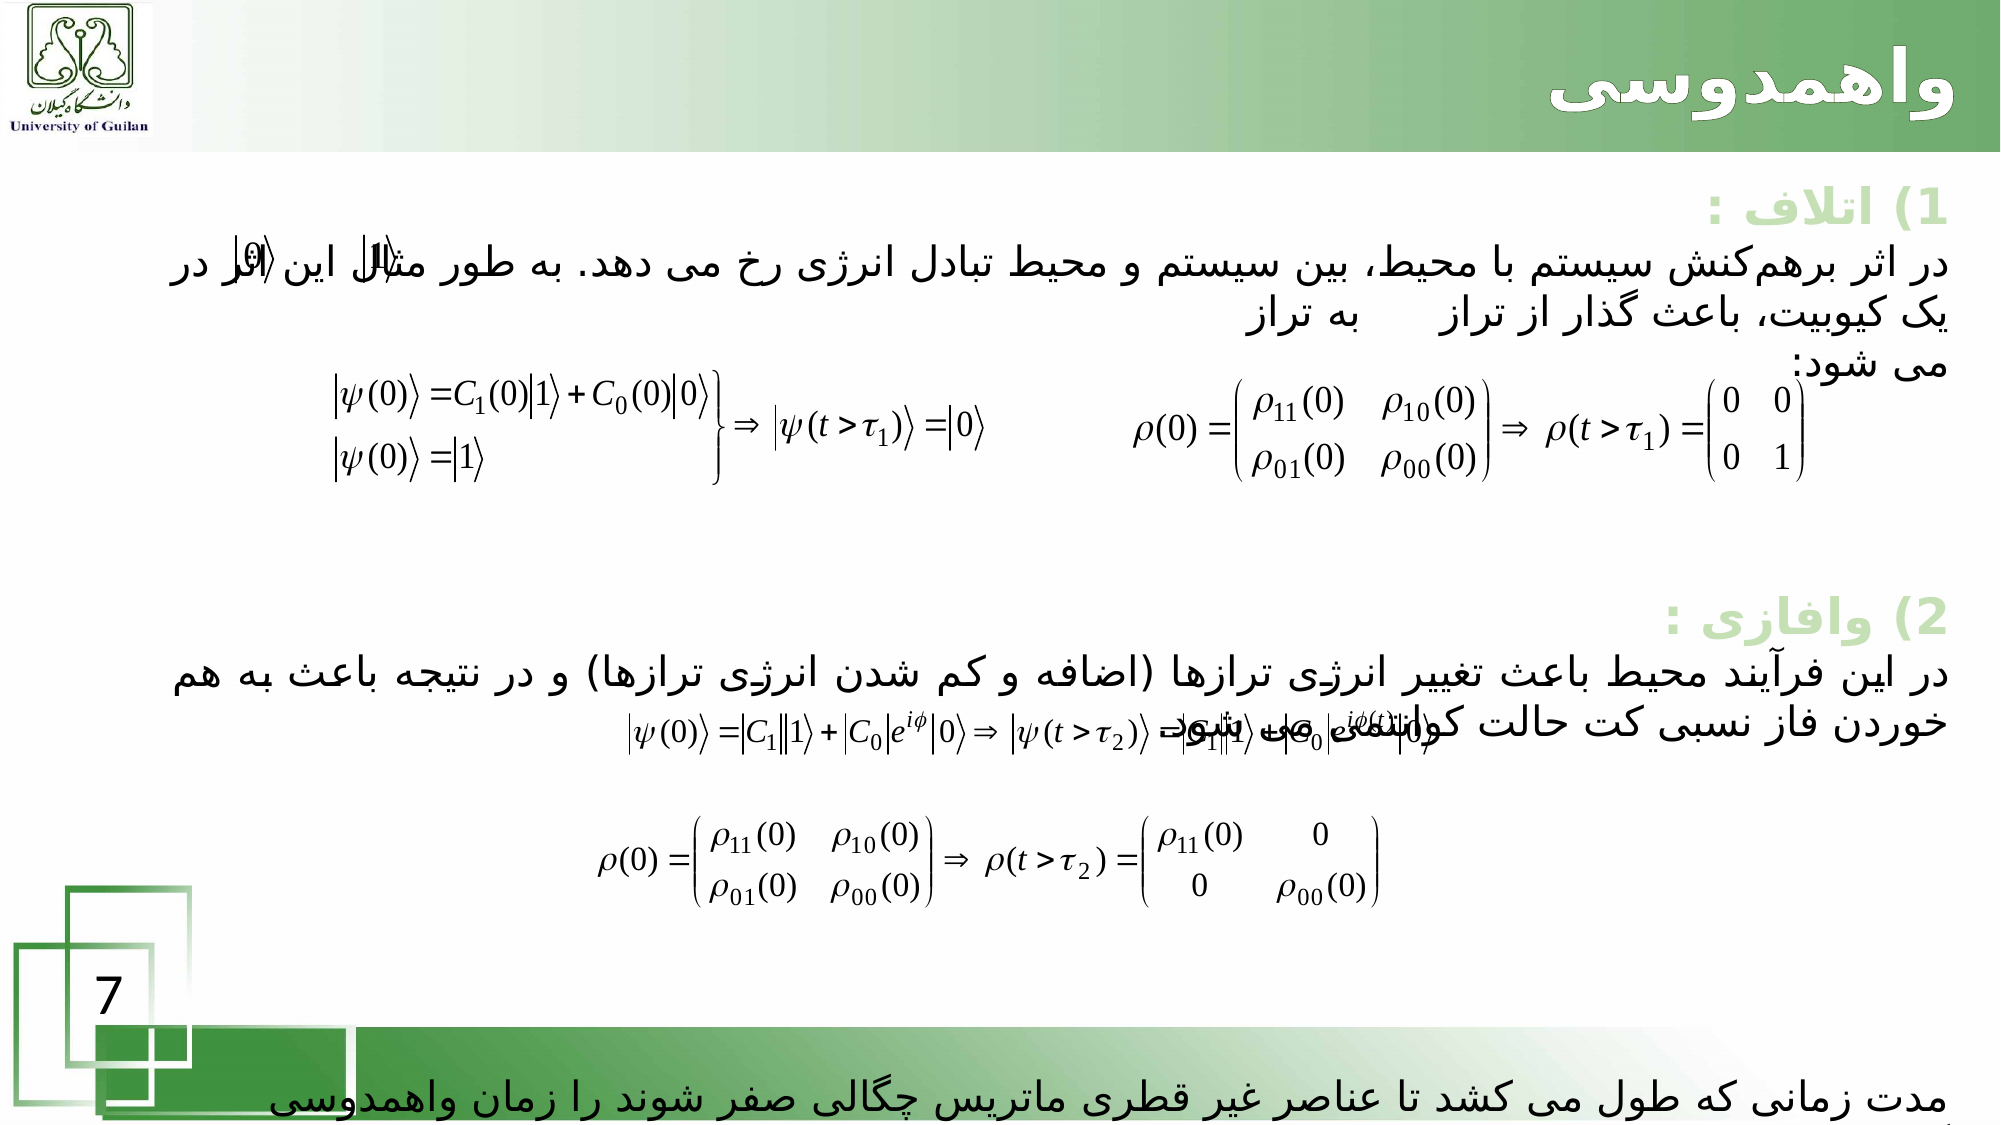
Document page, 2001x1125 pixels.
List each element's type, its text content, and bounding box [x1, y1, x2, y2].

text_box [590, 809, 1391, 918]
picture [0, 0, 2001, 1125]
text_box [228, 226, 285, 291]
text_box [328, 363, 991, 494]
text_box واهمدوسی [1224, 20, 2000, 125]
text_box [1125, 371, 1815, 493]
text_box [356, 226, 406, 290]
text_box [622, 700, 1439, 761]
text_box 7 [79, 948, 179, 1034]
text_box 1) اتلاف : در اثر برهم‌کنش سیستم با محیط، بین سیستم و محیط تبادل انرژی رخ می دهد. به طور مثال این اثر در یک کیوبیت، باعث گذار از تراز به تراز می شود: 2) وافازی : در این فرآیند محیط باعث تغییر انرژی ترازها (اضافه و کم شدن انرژی ترازها) و در نتیجه باعث به هم خوردن فاز نسبی کت حالت کوانتمی می شود. مدت زمانی که طول می کشد تا عناصر غیر قطری ماتریس چگالی صفر شوند را زمان واهمدوسی گویند. [156, 167, 1965, 1125]
